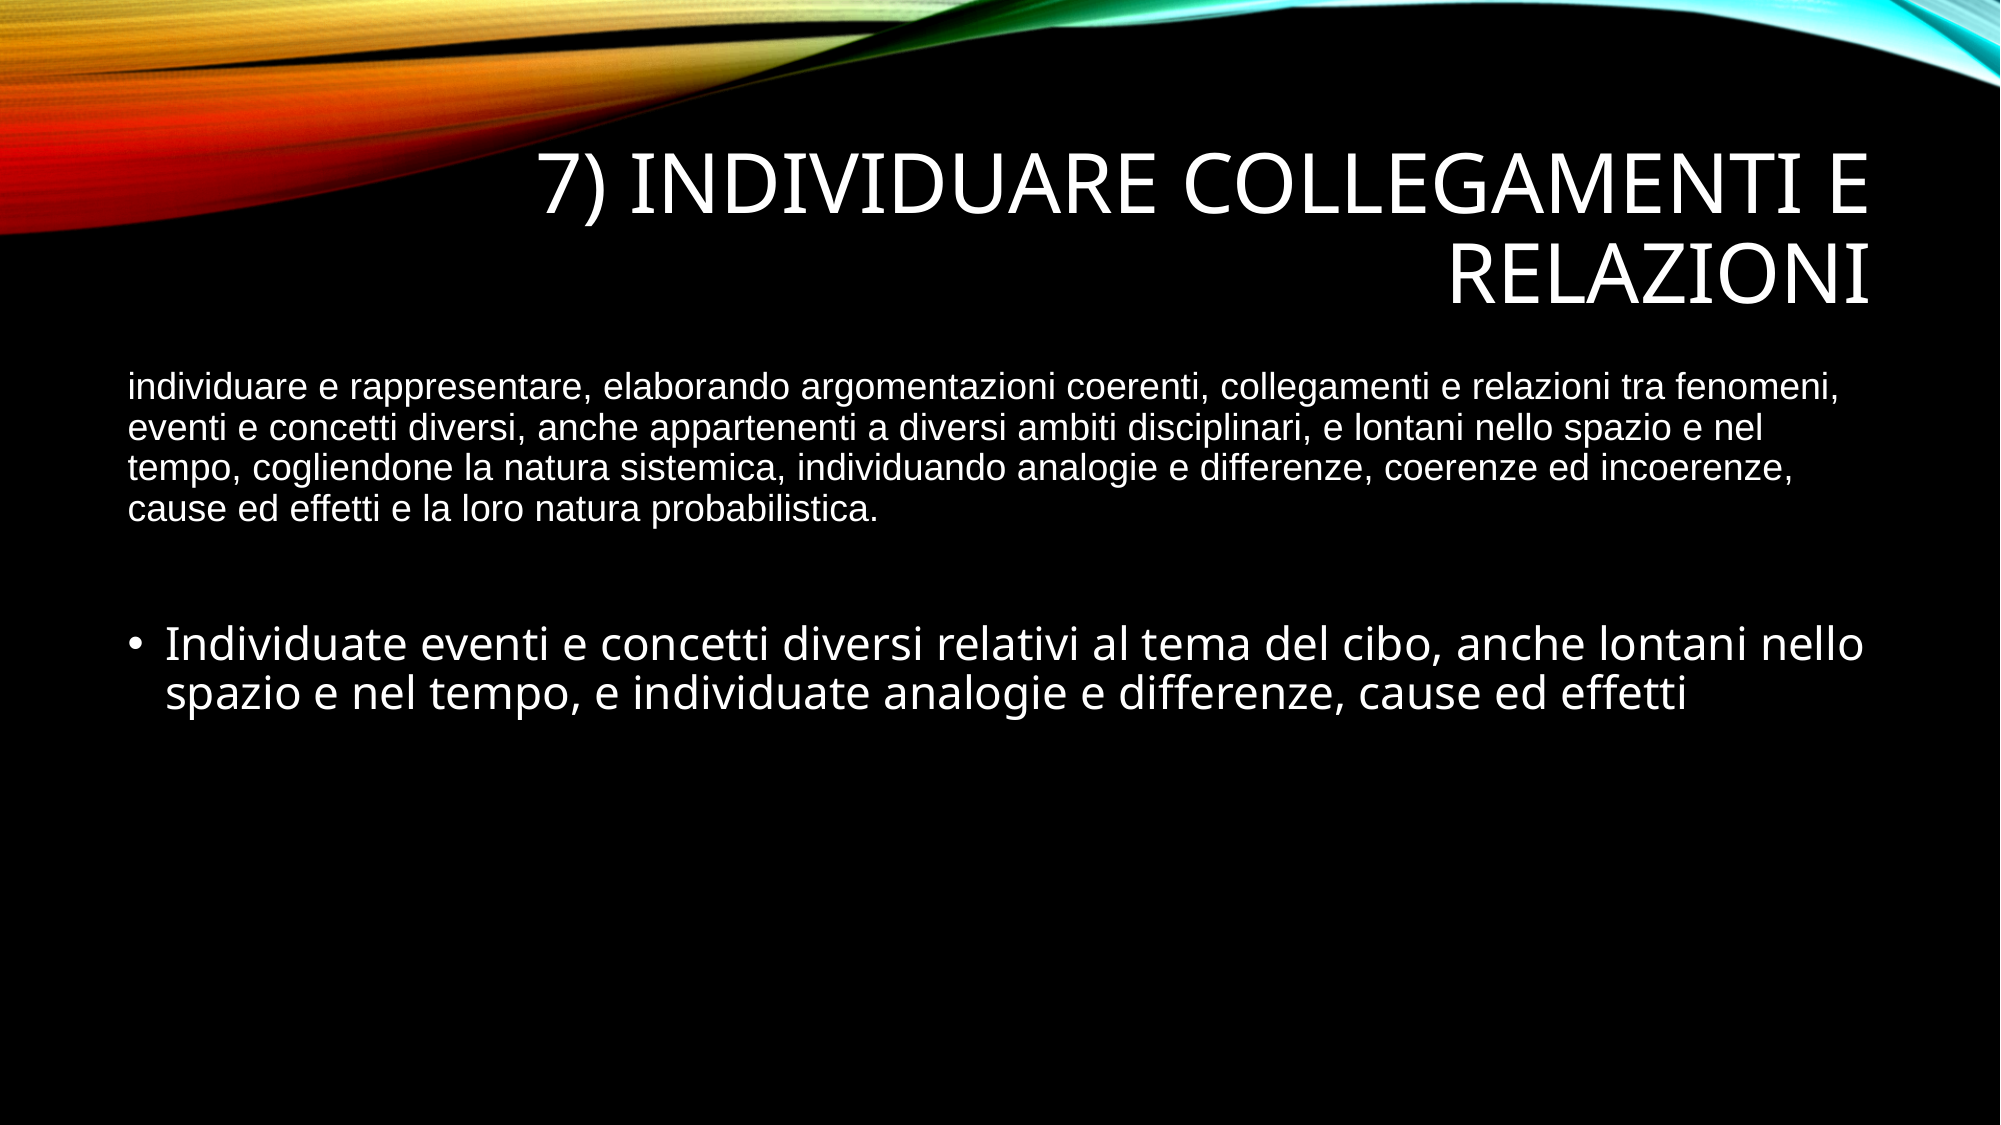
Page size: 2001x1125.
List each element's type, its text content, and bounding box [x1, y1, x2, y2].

picture [0, 0, 2000, 237]
title 7) Individuare collegamenti e relazioni [474, 125, 1888, 338]
list individuare e rappresentare, elaborando argomentazioni coerenti, collegamenti e relazioni tra fenomeni, eventi e concetti diversi, anche appartenenti a diversi ambiti disciplinari, e lontani nello spazio e nel tempo, cogliendone la natura sistemica, individuando analogie e differenze, coerenze ed incoerenze, cause ed effetti e la loro natura probabilistica. Individuate eventi e concetti diversi relativi al tema del cibo, anche lontani nello spazio e nel tempo, e individuate analogie e differenze, cause ed effetti [112, 360, 1888, 1021]
